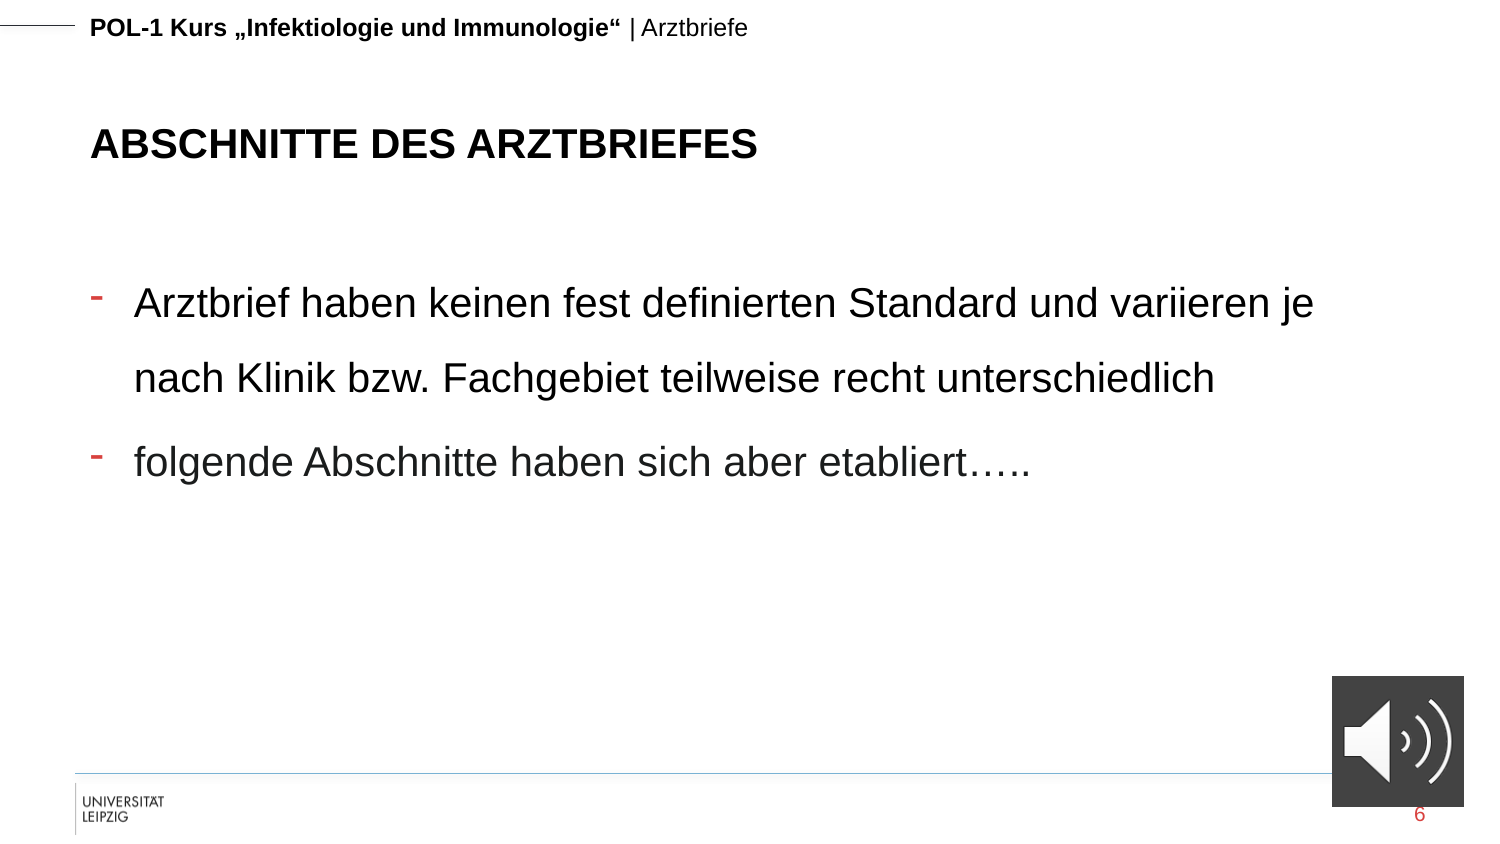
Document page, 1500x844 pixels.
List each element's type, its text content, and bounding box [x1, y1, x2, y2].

picture [1330, 674, 1465, 809]
slide_number 6 [1303, 800, 1426, 834]
text_box POL-1 Kurs „Infektiologie und Immunologie“ | Arztbriefe [74, 3, 1231, 49]
list Arztbrief haben keinen fest definierten Standard und variieren je nach Klinik bzw. Fachgebiet teilweise recht unterschiedlich folgende Abschnitte haben sich aber etabliert….. [75, 190, 1426, 755]
picture [75, 782, 165, 836]
title abschnitte des Arztbriefes [75, 50, 1426, 175]
